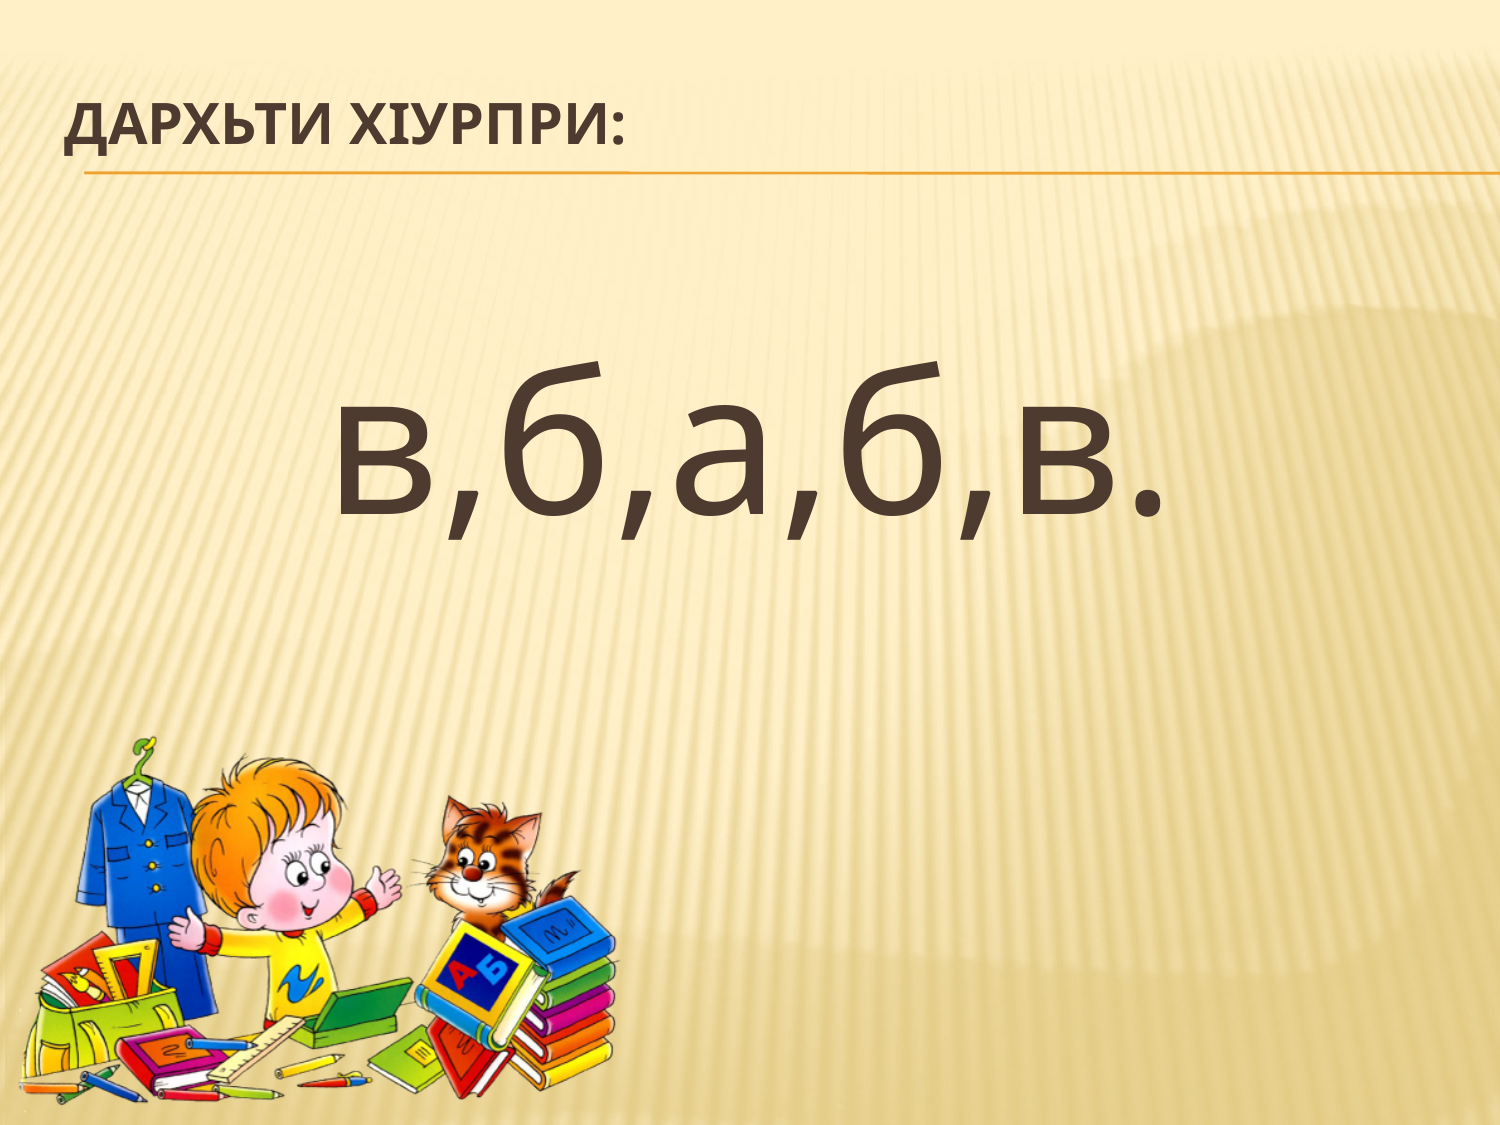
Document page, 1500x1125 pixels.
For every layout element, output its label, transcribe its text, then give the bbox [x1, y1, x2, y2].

picture [0, 722, 657, 1125]
list в,б,а,б,в. [75, 292, 1425, 1005]
title Дархьти хIурпри: [50, 75, 1475, 213]
